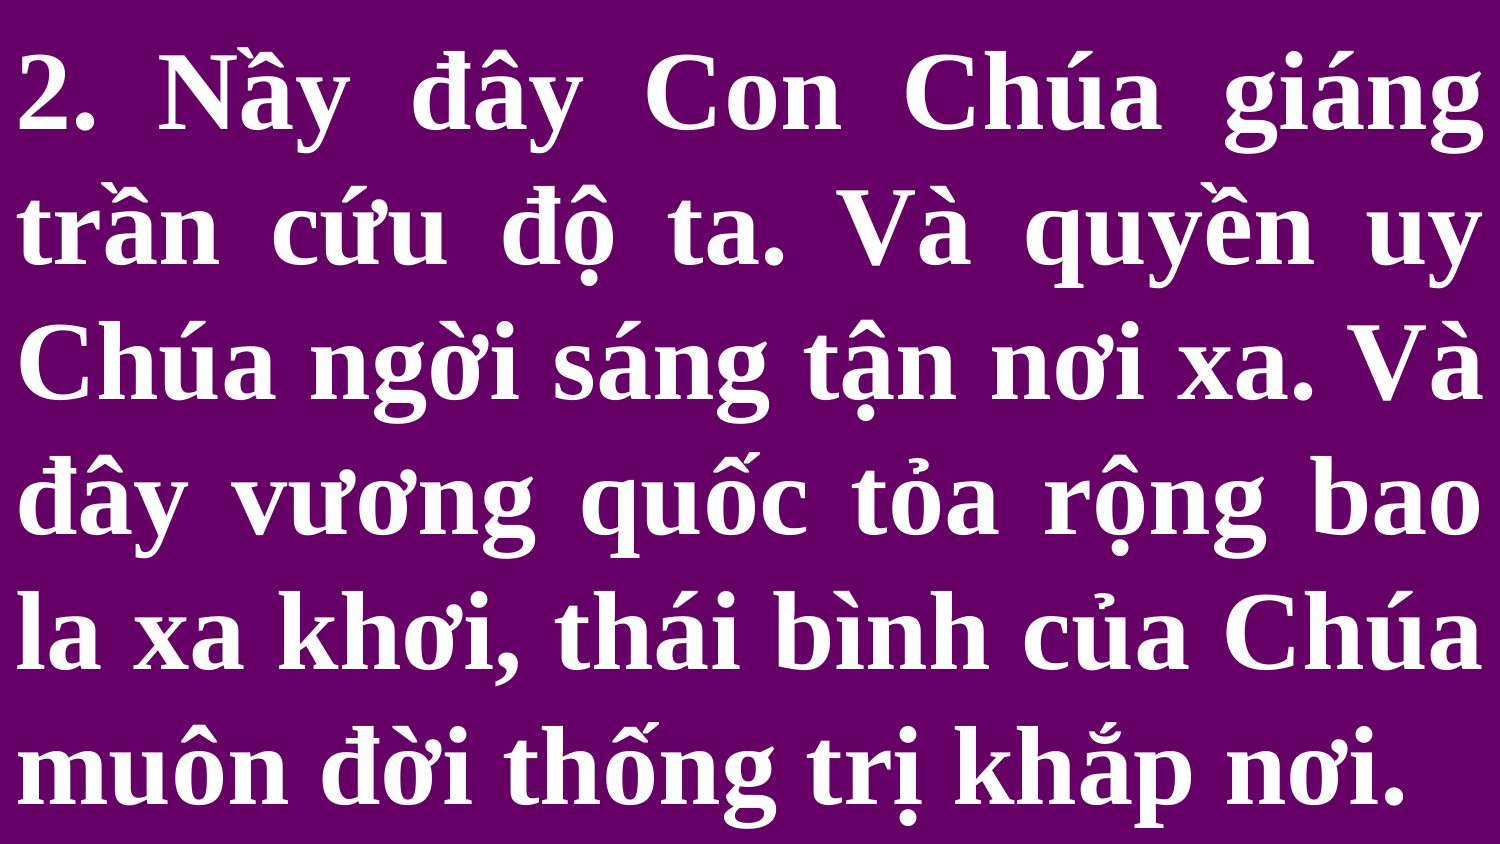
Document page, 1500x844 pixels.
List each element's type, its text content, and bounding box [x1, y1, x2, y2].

title 2. Nầy đây Con Chúa giáng trần cứu độ ta. Và quyền uy Chúa ngời sáng tận nơi xa. Và đây vương quốc tỏa rộng bao la xa khơi, thái bình của Chúa muôn đời thống trị khắp nơi. [0, 0, 1500, 844]
